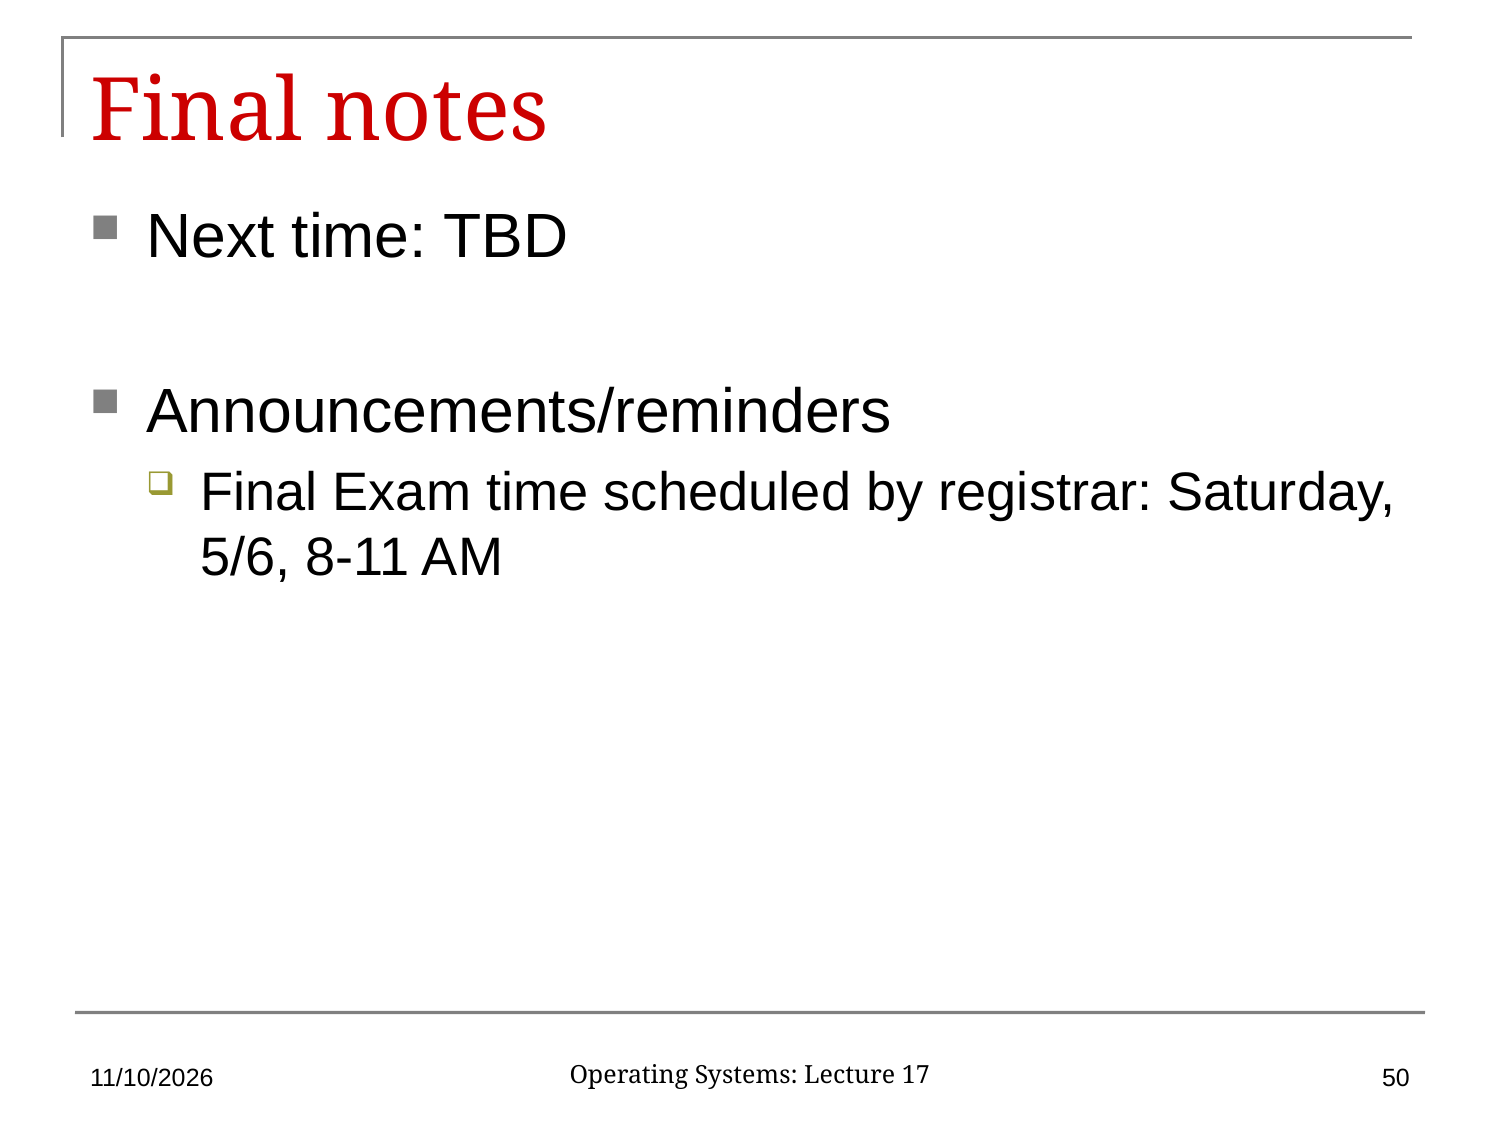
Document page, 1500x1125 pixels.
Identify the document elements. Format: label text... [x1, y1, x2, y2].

title Final notes [75, 45, 1425, 163]
footer Operating Systems: Lecture 17 [512, 1024, 988, 1101]
list Next time: TBD Announcements/reminders Final Exam time scheduled by registrar: Saturday, 5/6, 8-11 AM [75, 187, 1425, 1006]
slide_number 50 [1074, 1023, 1426, 1100]
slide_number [74, 1023, 426, 1100]
